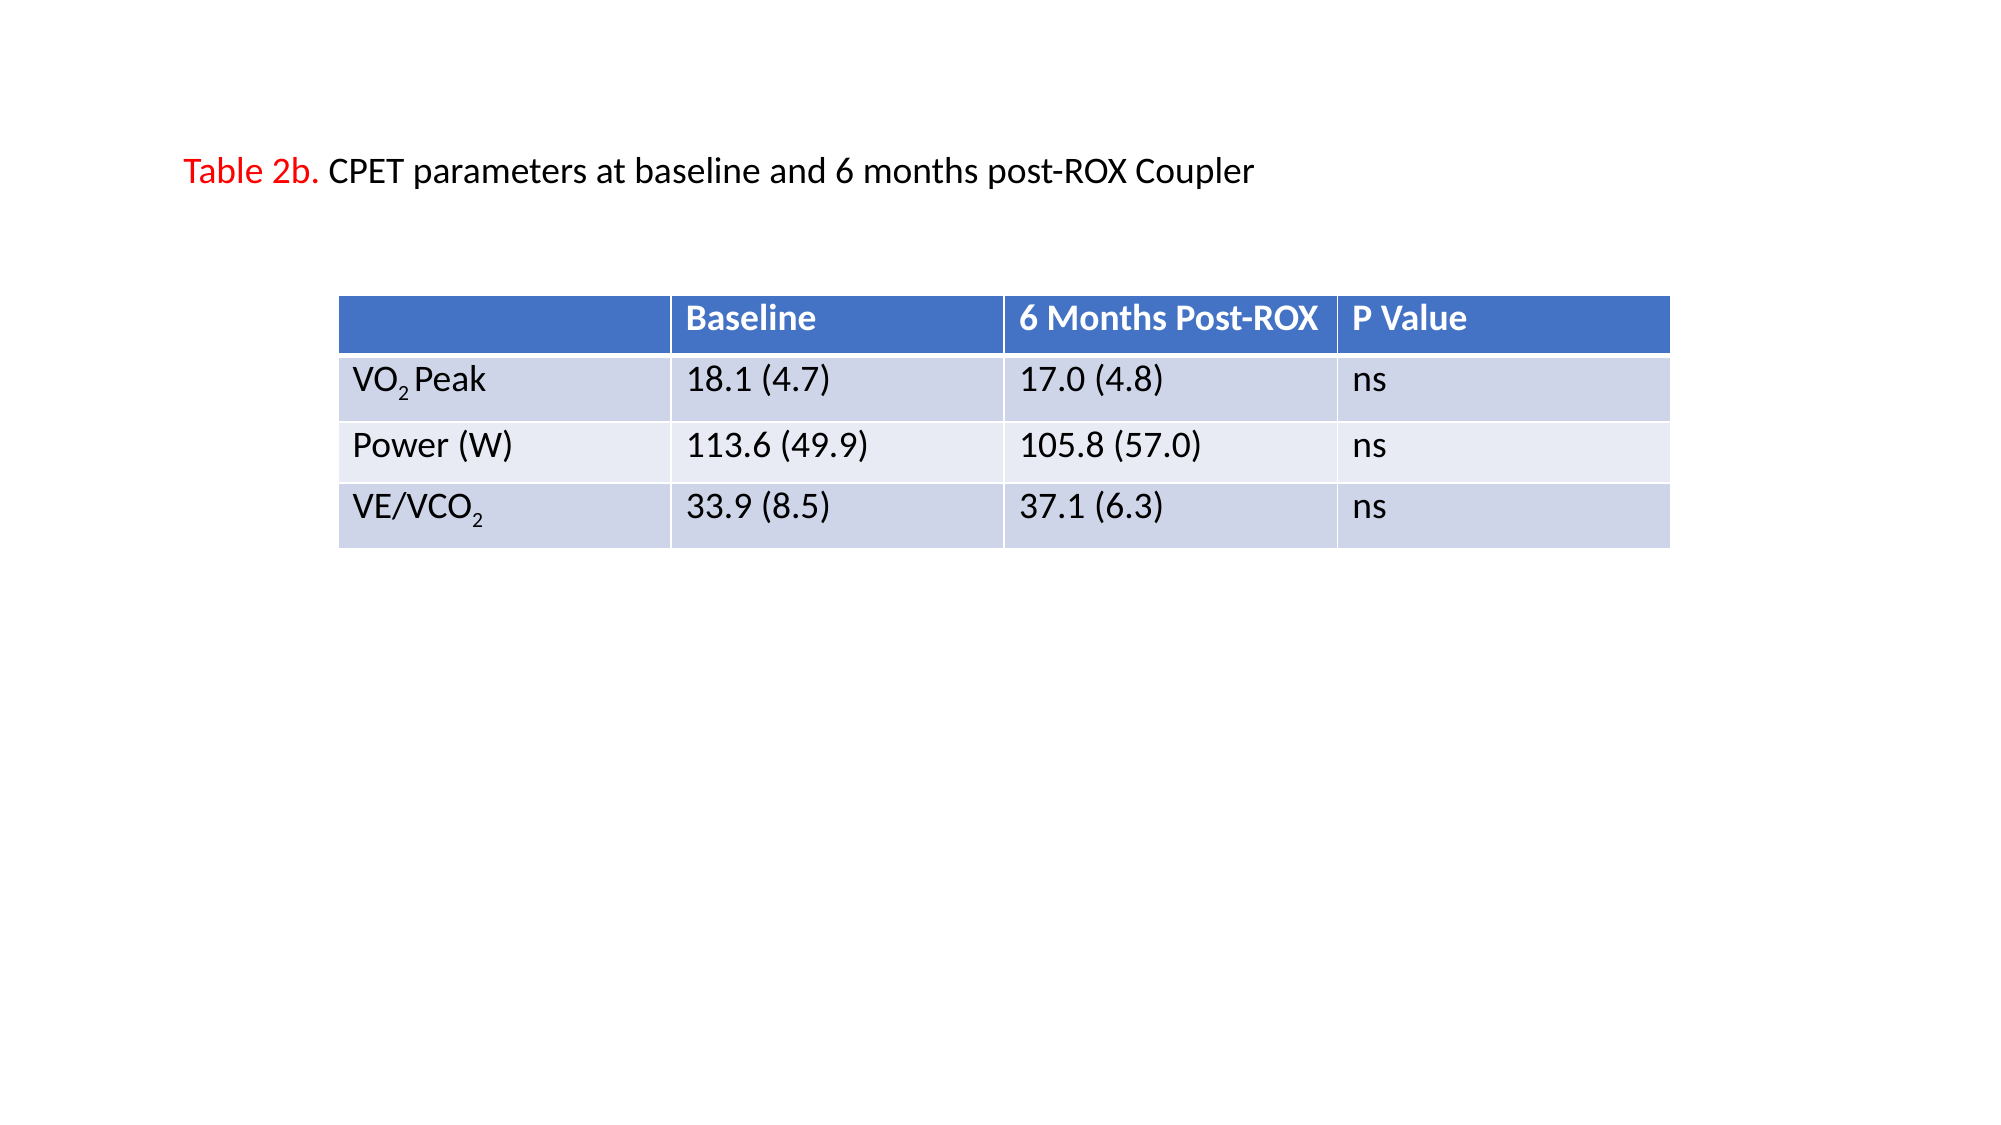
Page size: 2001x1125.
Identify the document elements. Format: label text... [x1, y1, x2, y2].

table_header P Value [1338, 296, 1670, 353]
table_cell ns [1338, 484, 1670, 548]
table_header [339, 296, 670, 353]
table_cell 18.1 (4.7) [672, 358, 1003, 421]
table_cell 33.9 (8.5) [672, 484, 1003, 548]
table_cell 37.1 (6.3) [1005, 484, 1337, 548]
text_box Table 2b. CPET parameters at baseline and 6 months post-ROX Coupler [168, 138, 1372, 199]
table_cell 105.8 (57.0) [1005, 423, 1337, 482]
table_header Baseline [672, 296, 1003, 353]
table_cell VO2 Peak [339, 358, 670, 421]
table_cell VE/VCO2 [339, 484, 670, 548]
table_cell 17.0 (4.8) [1005, 358, 1337, 421]
table_cell Power (W) [339, 423, 670, 482]
table_cell 113.6 (49.9) [672, 423, 1003, 482]
table_cell ns [1338, 423, 1670, 482]
table_cell ns [1338, 358, 1670, 421]
table_header 6 Months Post-ROX [1005, 296, 1337, 353]
